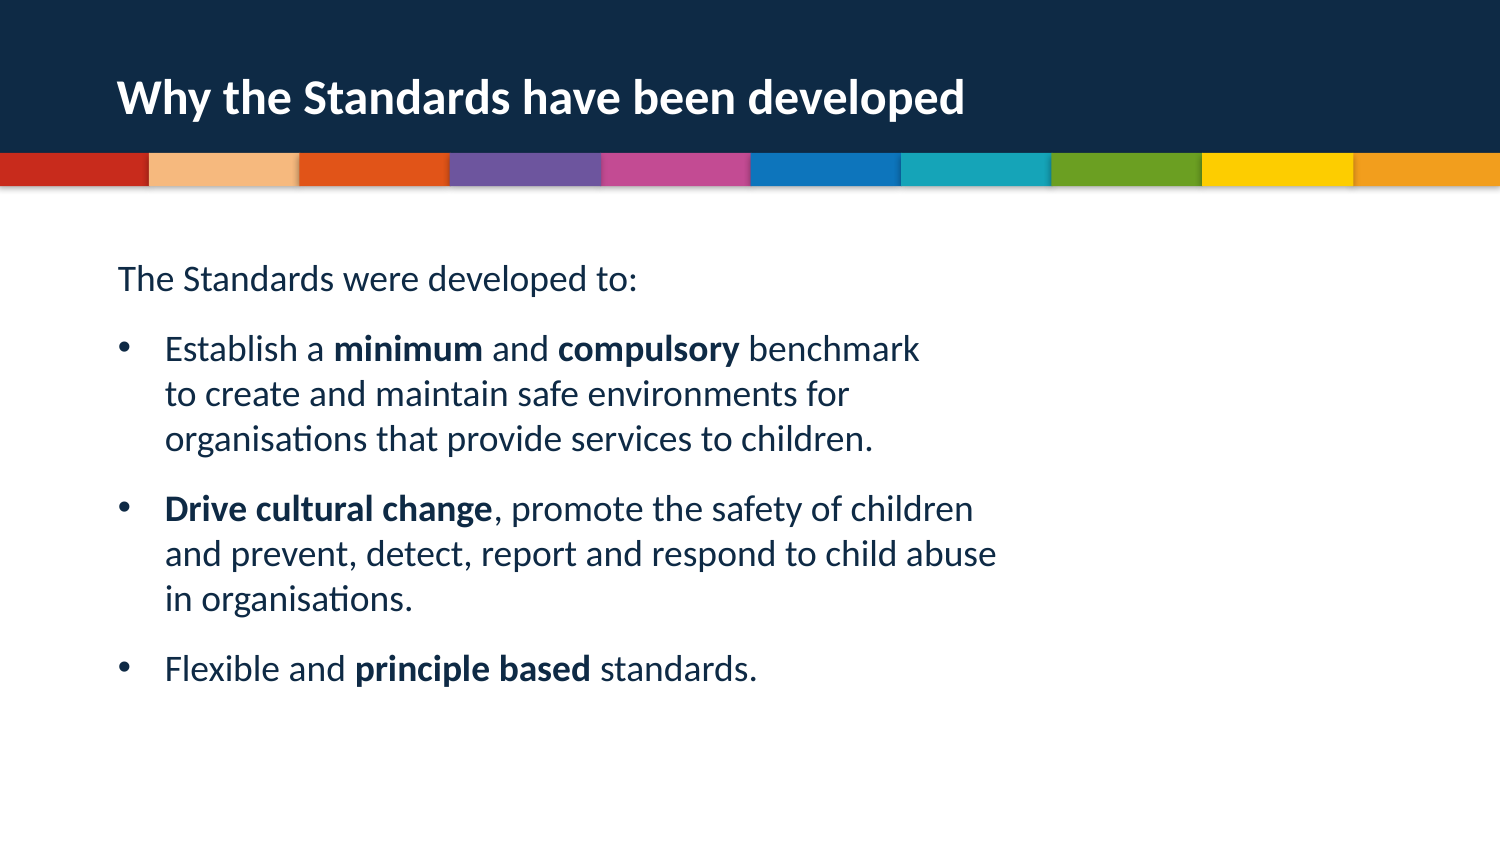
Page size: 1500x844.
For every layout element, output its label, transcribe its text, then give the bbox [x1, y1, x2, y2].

title Why the Standards have been developed [102, 33, 1398, 155]
list The Standards were developed to: Establish a minimum and compulsory benchmark to create and maintain safe environments for organisations that provide services to children. Drive cultural change, promote the safety of children and prevent, detect, report and respond to child abuse in organisations. Flexible and principle based standards. [102, 246, 1016, 731]
